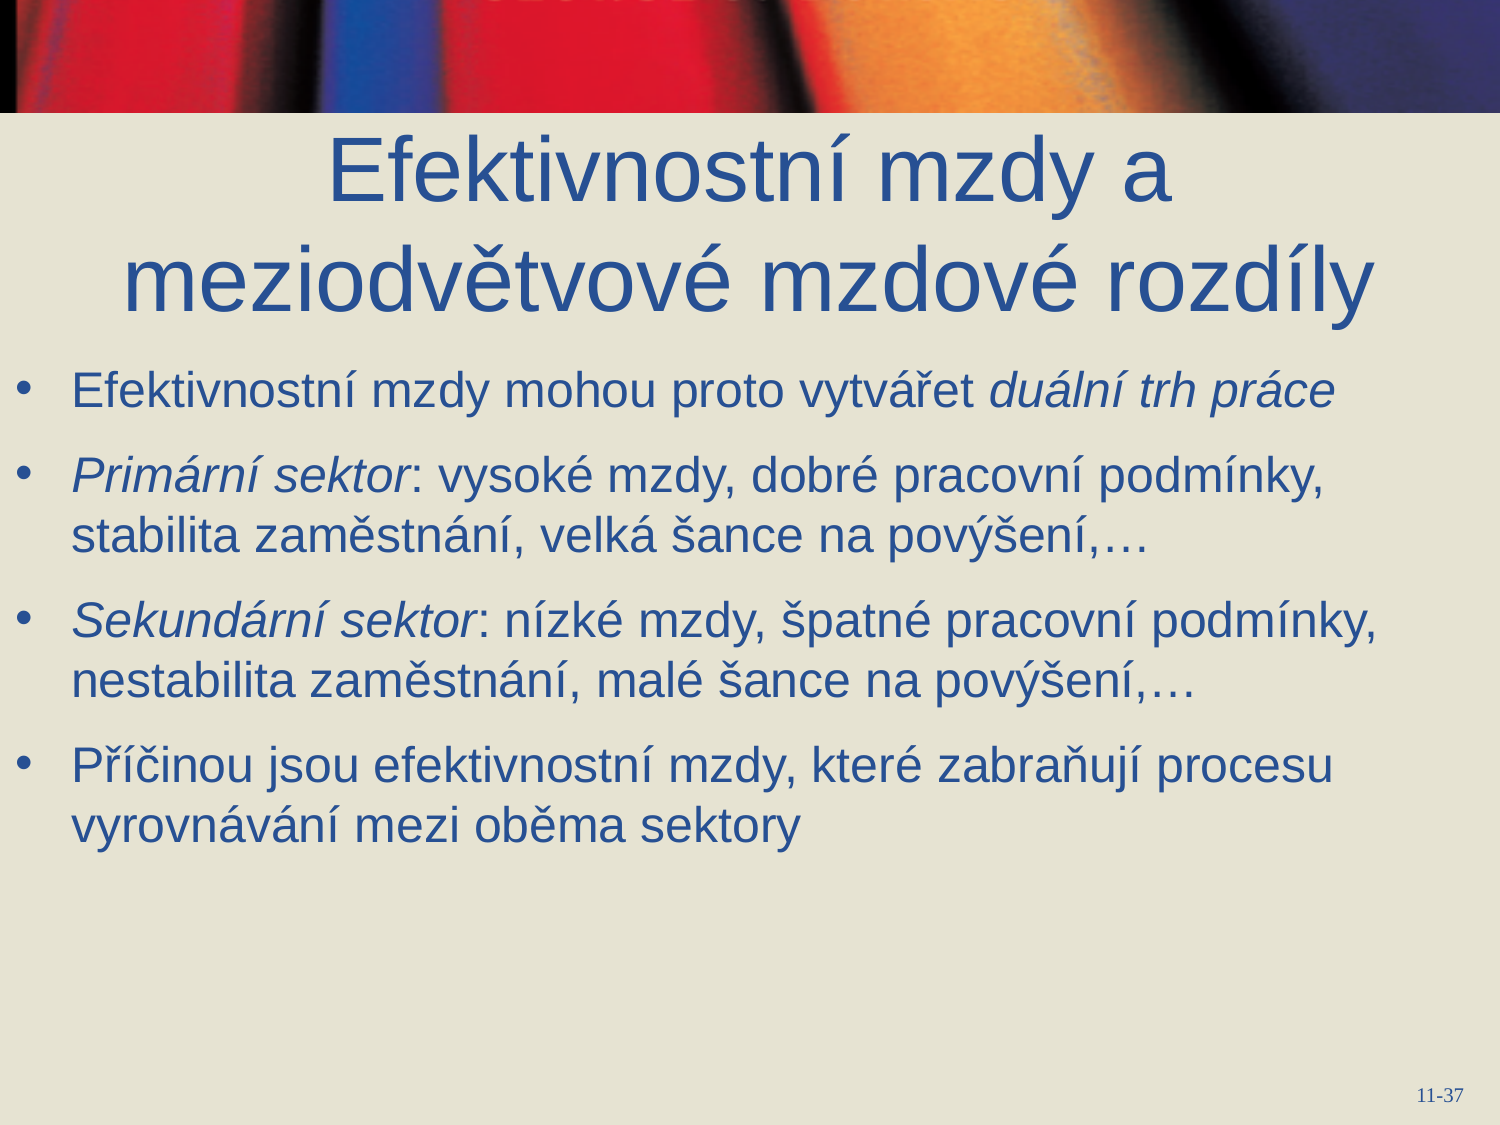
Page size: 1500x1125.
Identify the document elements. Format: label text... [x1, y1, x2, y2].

picture [0, 0, 1500, 112]
list Efektivnostní mzdy mohou proto vytvářet duální trh práce Primární sektor: vysoké mzdy, dobré pracovní podmínky, stabilita zaměstnání, velká šance na povýšení,… Sekundární sektor: nízké mzdy, špatné pracovní podmínky, nestabilita zaměstnání, malé šance na povýšení,… Příčinou jsou efektivnostní mzdy, které zabraňují procesu vyrovnávání mezi oběma sektory [0, 349, 1500, 1063]
title Efektivnostní mzdy a meziodvětvové mzdové rozdíly [0, 112, 1500, 338]
